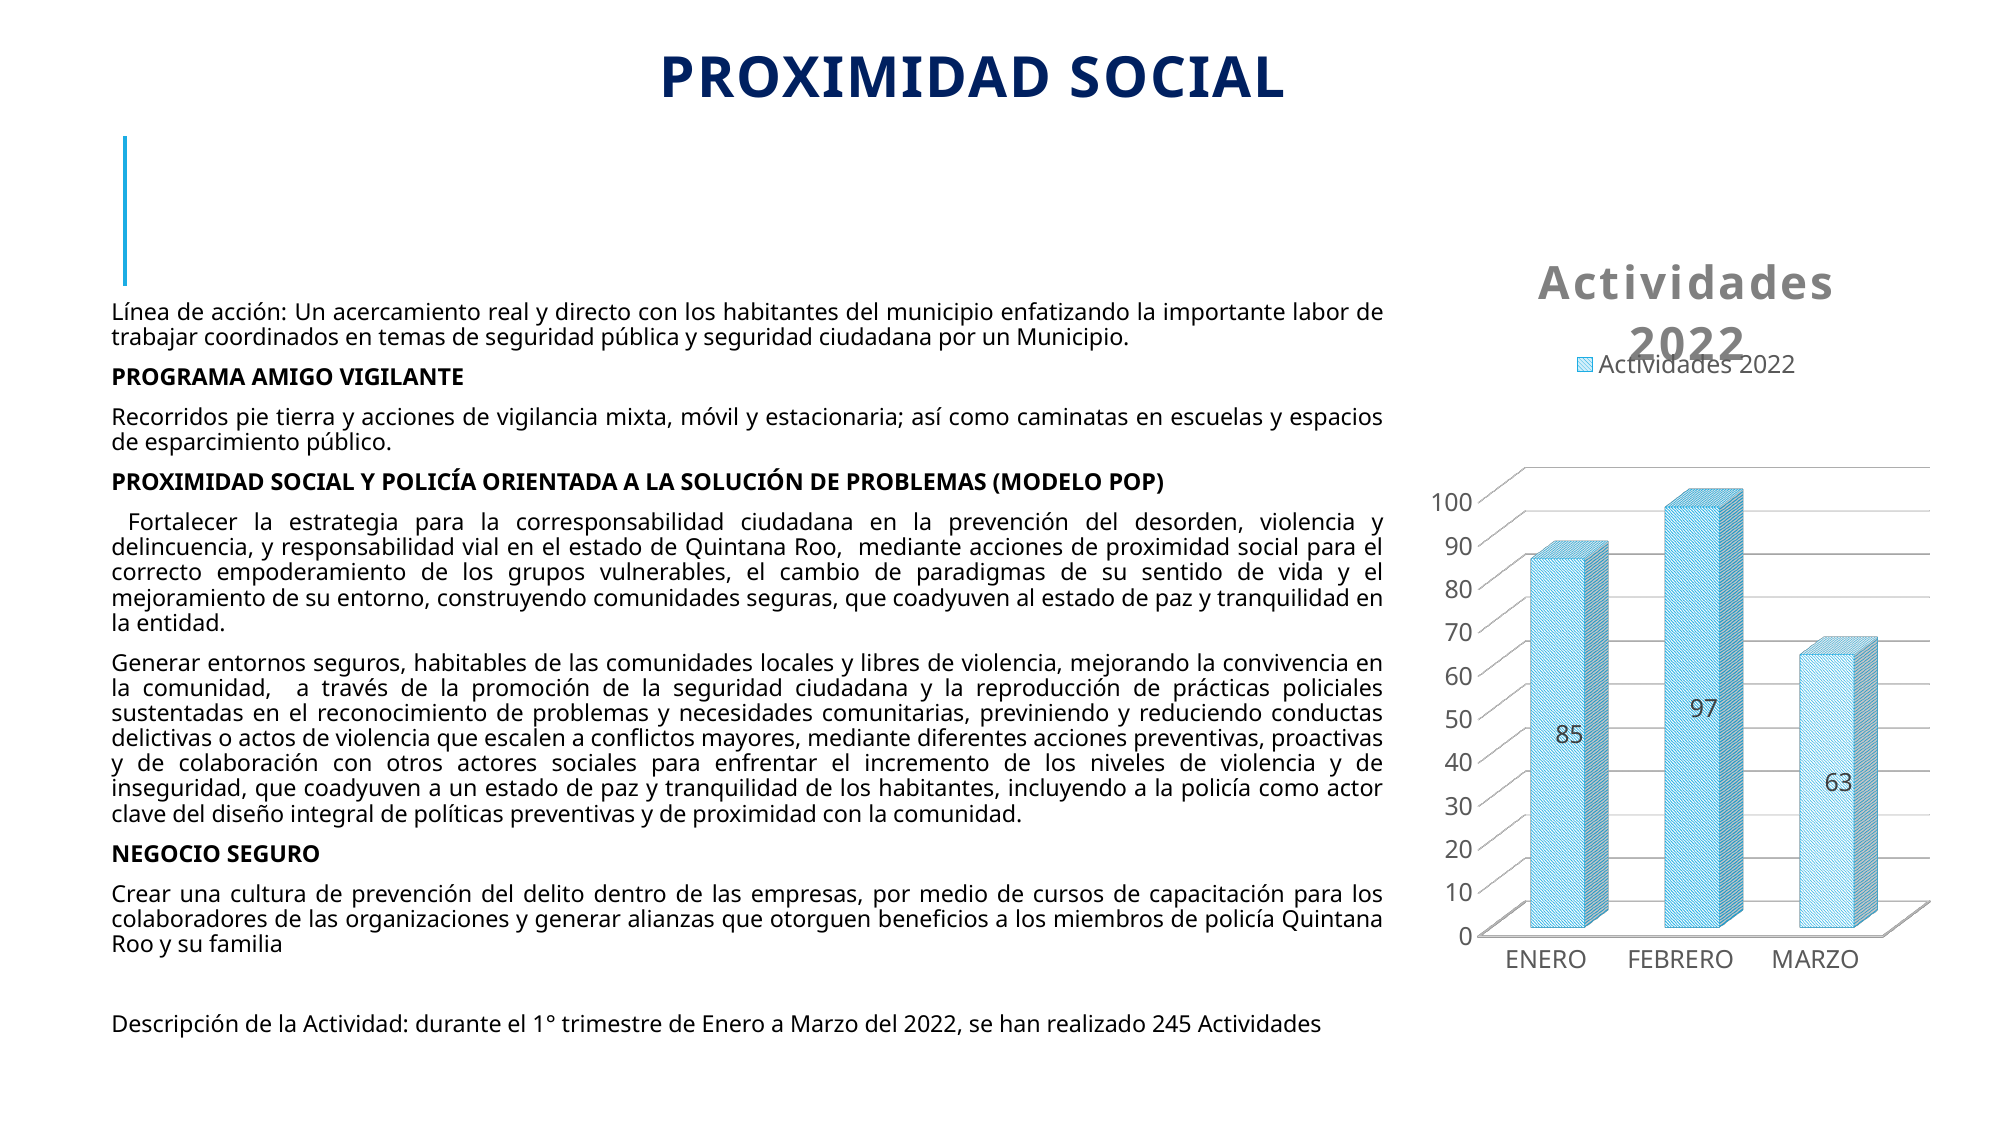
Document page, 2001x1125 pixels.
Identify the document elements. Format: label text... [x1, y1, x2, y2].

chart [1419, 220, 1942, 993]
title PROXIMIDAD SOCIAL [62, 45, 1886, 293]
list Línea de acción: Un acercamiento real y directo con los habitantes del municipio enfatizando la importante labor de trabajar coordinados en temas de seguridad pública y seguridad ciudadana por un Municipio. PROGRAMA AMIGO VIGILANTE Recorridos pie tierra y acciones de vigilancia mixta, móvil y estacionaria; así como caminatas en escuelas y espacios de esparcimiento público. PROXIMIDAD SOCIAL Y POLICÍA ORIENTADA A LA SOLUCIÓN DE PROBLEMAS (MODELO POP) Fortalecer la estrategia para la corresponsabilidad ciudadana en la prevención del desorden, violencia y delincuencia, y responsabilidad vial en el estado de Quintana Roo, mediante acciones de proximidad social para el correcto empoderamiento de los grupos vulnerables, el cambio de paradigmas de su sentido de vida y el mejoramiento de su entorno, construyendo comunidades seguras, que coadyuven al estado de paz y tranquilidad en la entidad. Generar entornos seguros, habitables de las comunidades locales y libres de violencia, mejorando la convivencia en la comunidad, a través de la promoción de la seguridad ciudadana y la reproducción de prácticas policiales sustentadas en el reconocimiento de problemas y necesidades comunitarias, previniendo y reduciendo conductas delictivas o actos de violencia que escalen a conflictos mayores, mediante diferentes acciones preventivas, proactivas y de colaboración con otros actores sociales para enfrentar el incremento de los niveles de violencia y de inseguridad, que coadyuven a un estado de paz y tranquilidad de los habitantes, incluyendo a la policía como actor clave del diseño integral de políticas preventivas y de proximidad con la comunidad. NEGOCIO SEGURO Crear una cultura de prevención del delito dentro de las empresas, por medio de cursos de capacitación para los colaboradores de las organizaciones y generar alianzas que otorguen beneficios a los miembros de policía Quintana Roo y su familia Descripción de la Actividad: durante el 1° trimestre de Enero a Marzo del 2022, se han realizado 245 Actividades [90, 292, 1393, 1056]
